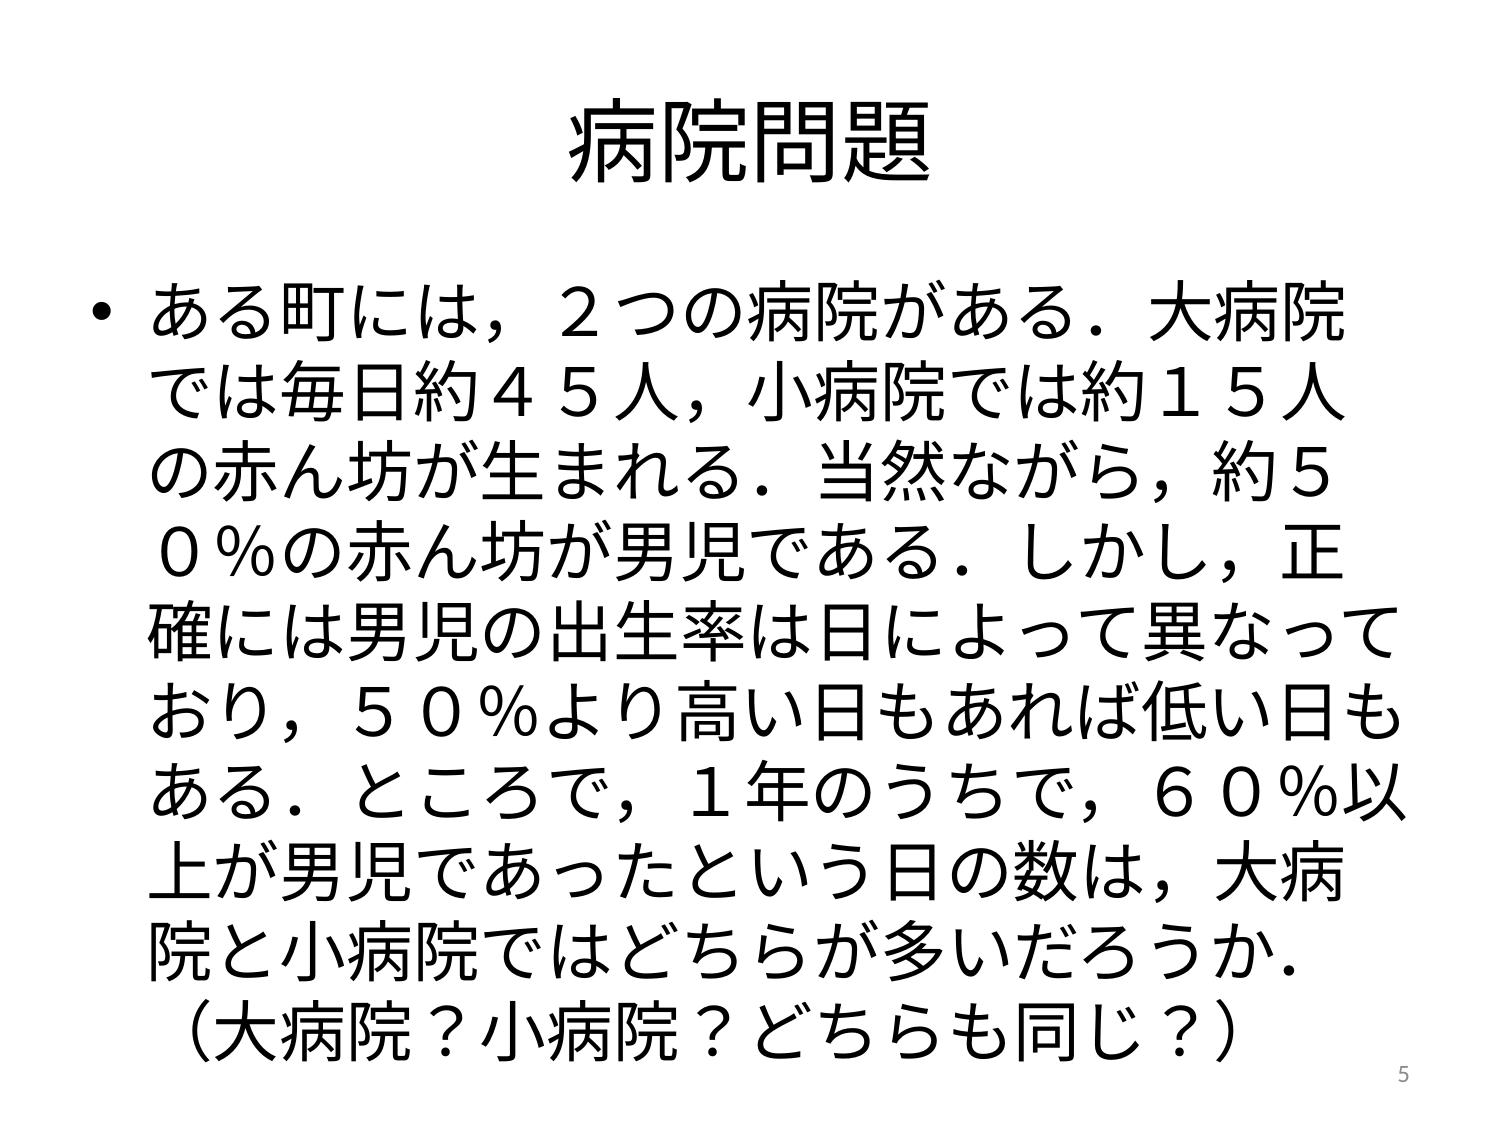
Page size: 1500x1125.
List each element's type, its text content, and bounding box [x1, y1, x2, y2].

slide_number 5 [1074, 1042, 1425, 1103]
list ある町には，２つの病院がある．大病院では毎日約４５人，小病院では約１５人の赤ん坊が生まれる．当然ながら，約５０％の赤ん坊が男児である．しかし，正確には男児の出生率は日によって異なっており，５０％より高い日もあれば低い日もある．ところで，１年のうちで，６０％以上が男児であったという日の数は，大病院と小病院ではどちらが多いだろうか．（大病院？小病院？どちらも同じ？） [75, 262, 1425, 1005]
title 病院問題 [75, 45, 1425, 233]
